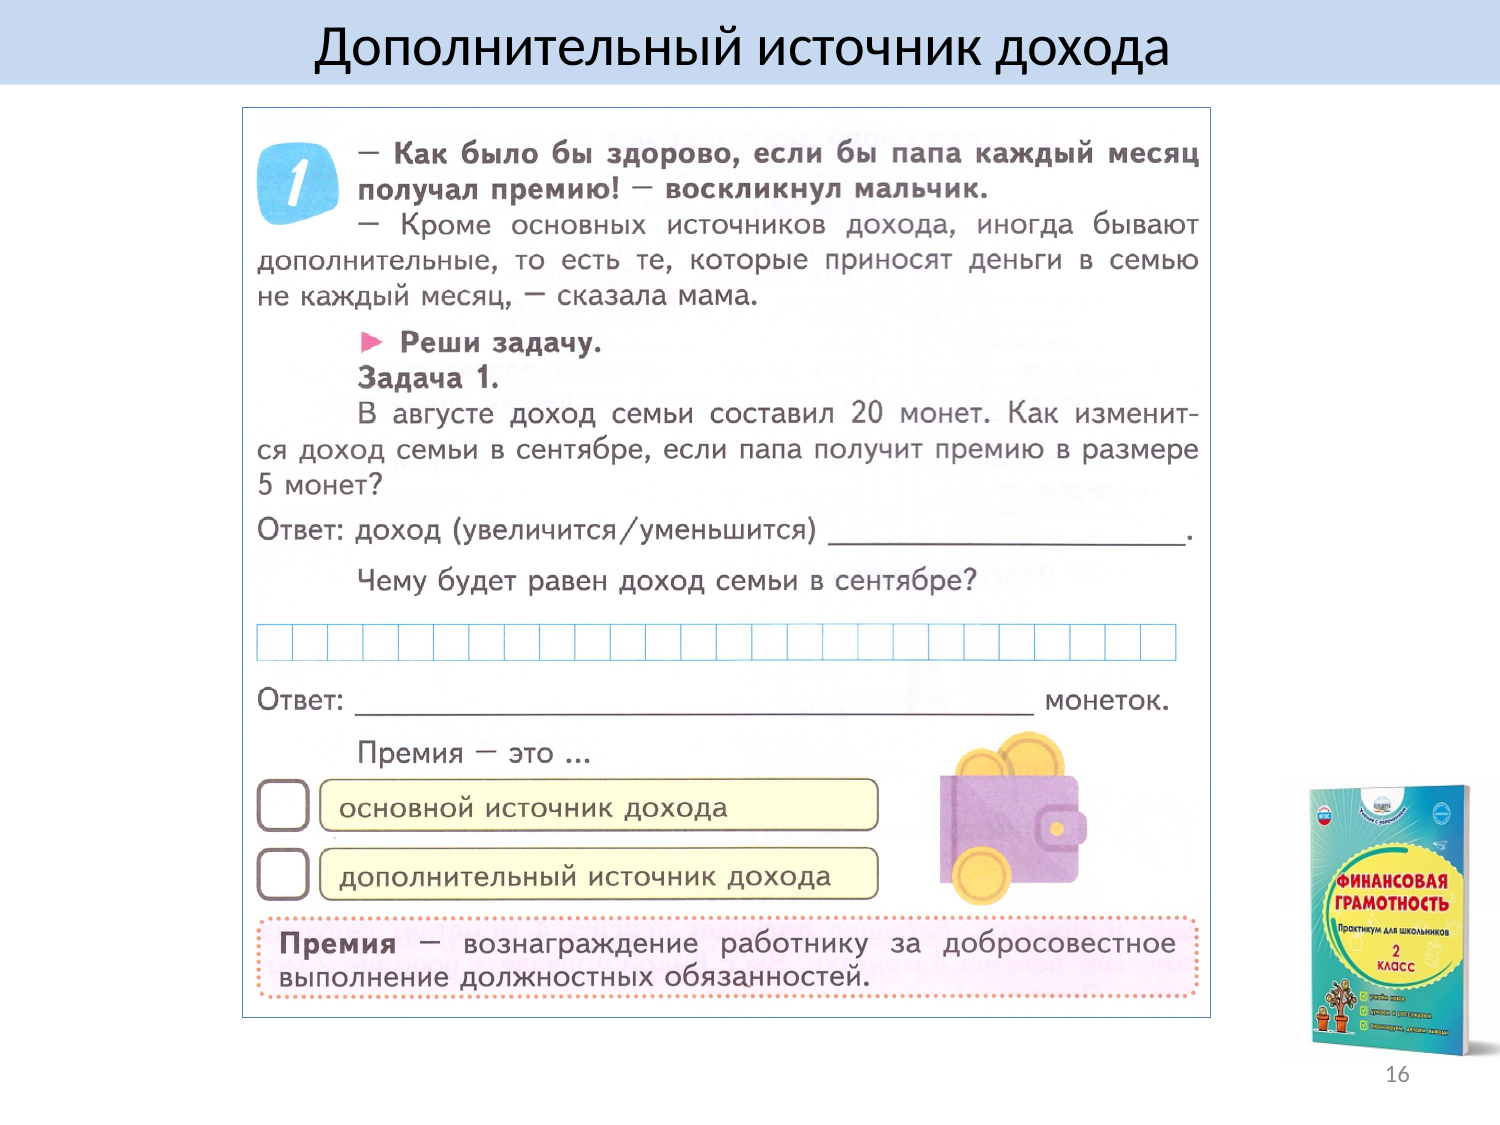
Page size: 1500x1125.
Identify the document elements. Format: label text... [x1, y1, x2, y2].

picture [1281, 774, 1500, 1066]
picture [241, 107, 1211, 1018]
slide_number 16 [1074, 1042, 1425, 1103]
text_box Дополнительный источник дохода [0, 0, 1500, 85]
